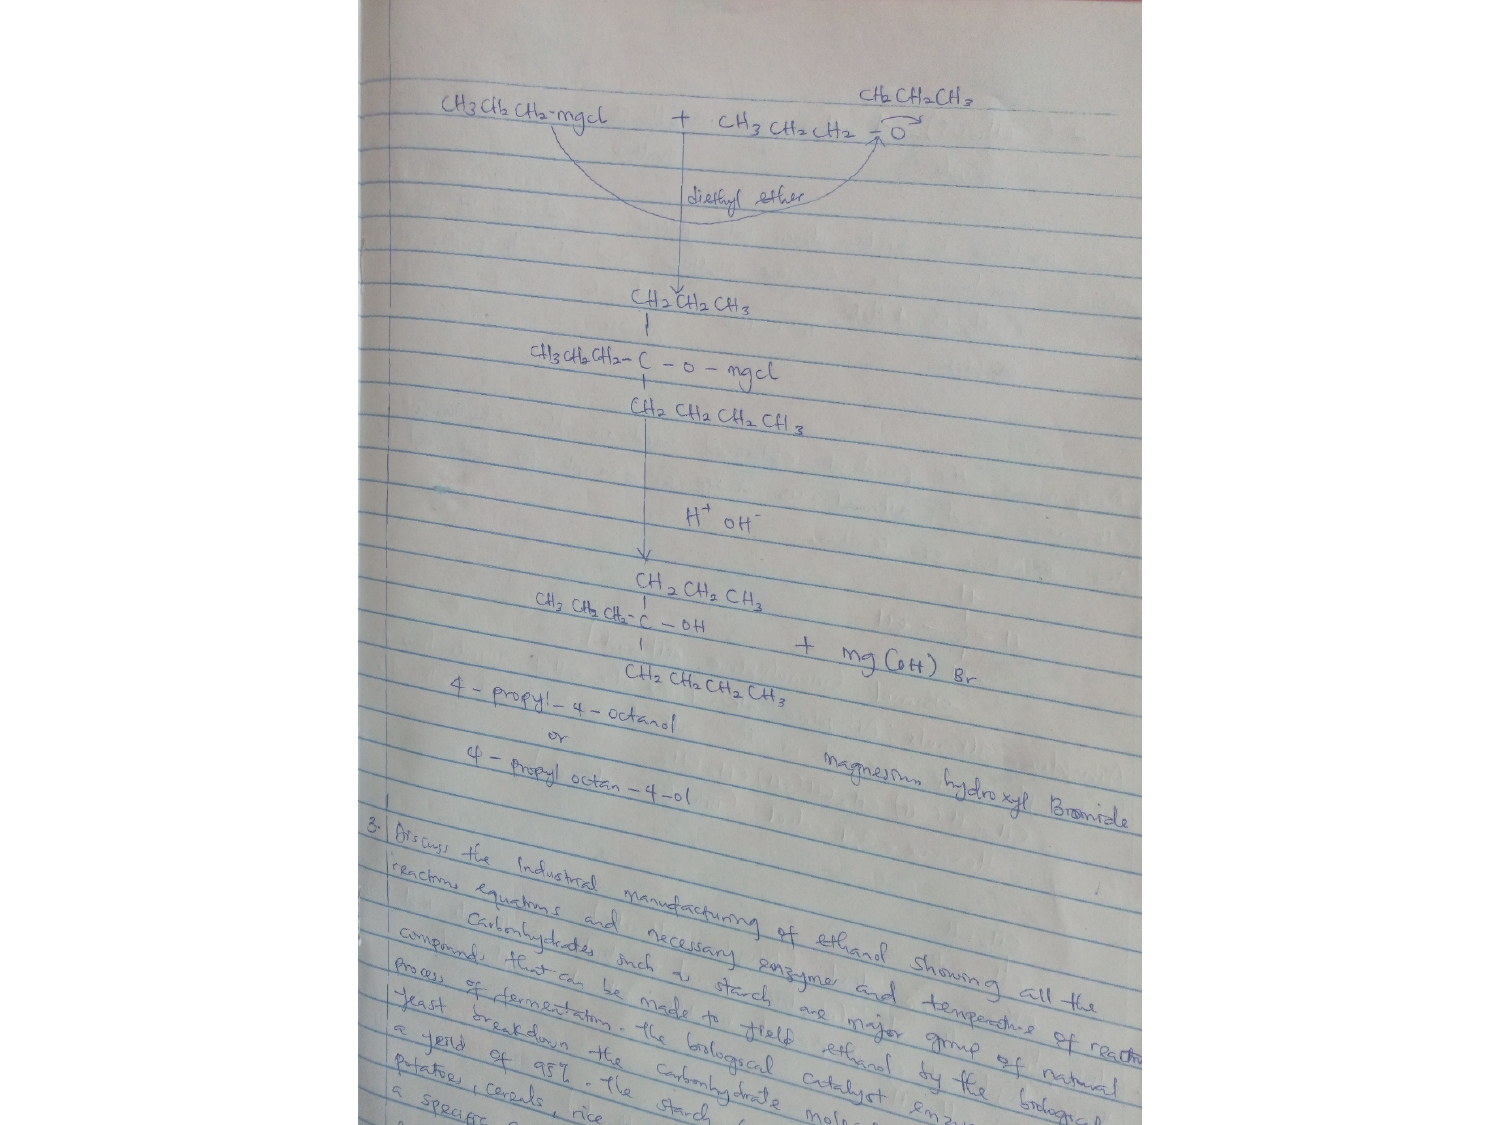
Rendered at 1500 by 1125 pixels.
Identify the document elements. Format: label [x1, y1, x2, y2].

picture [358, 0, 1142, 1125]
